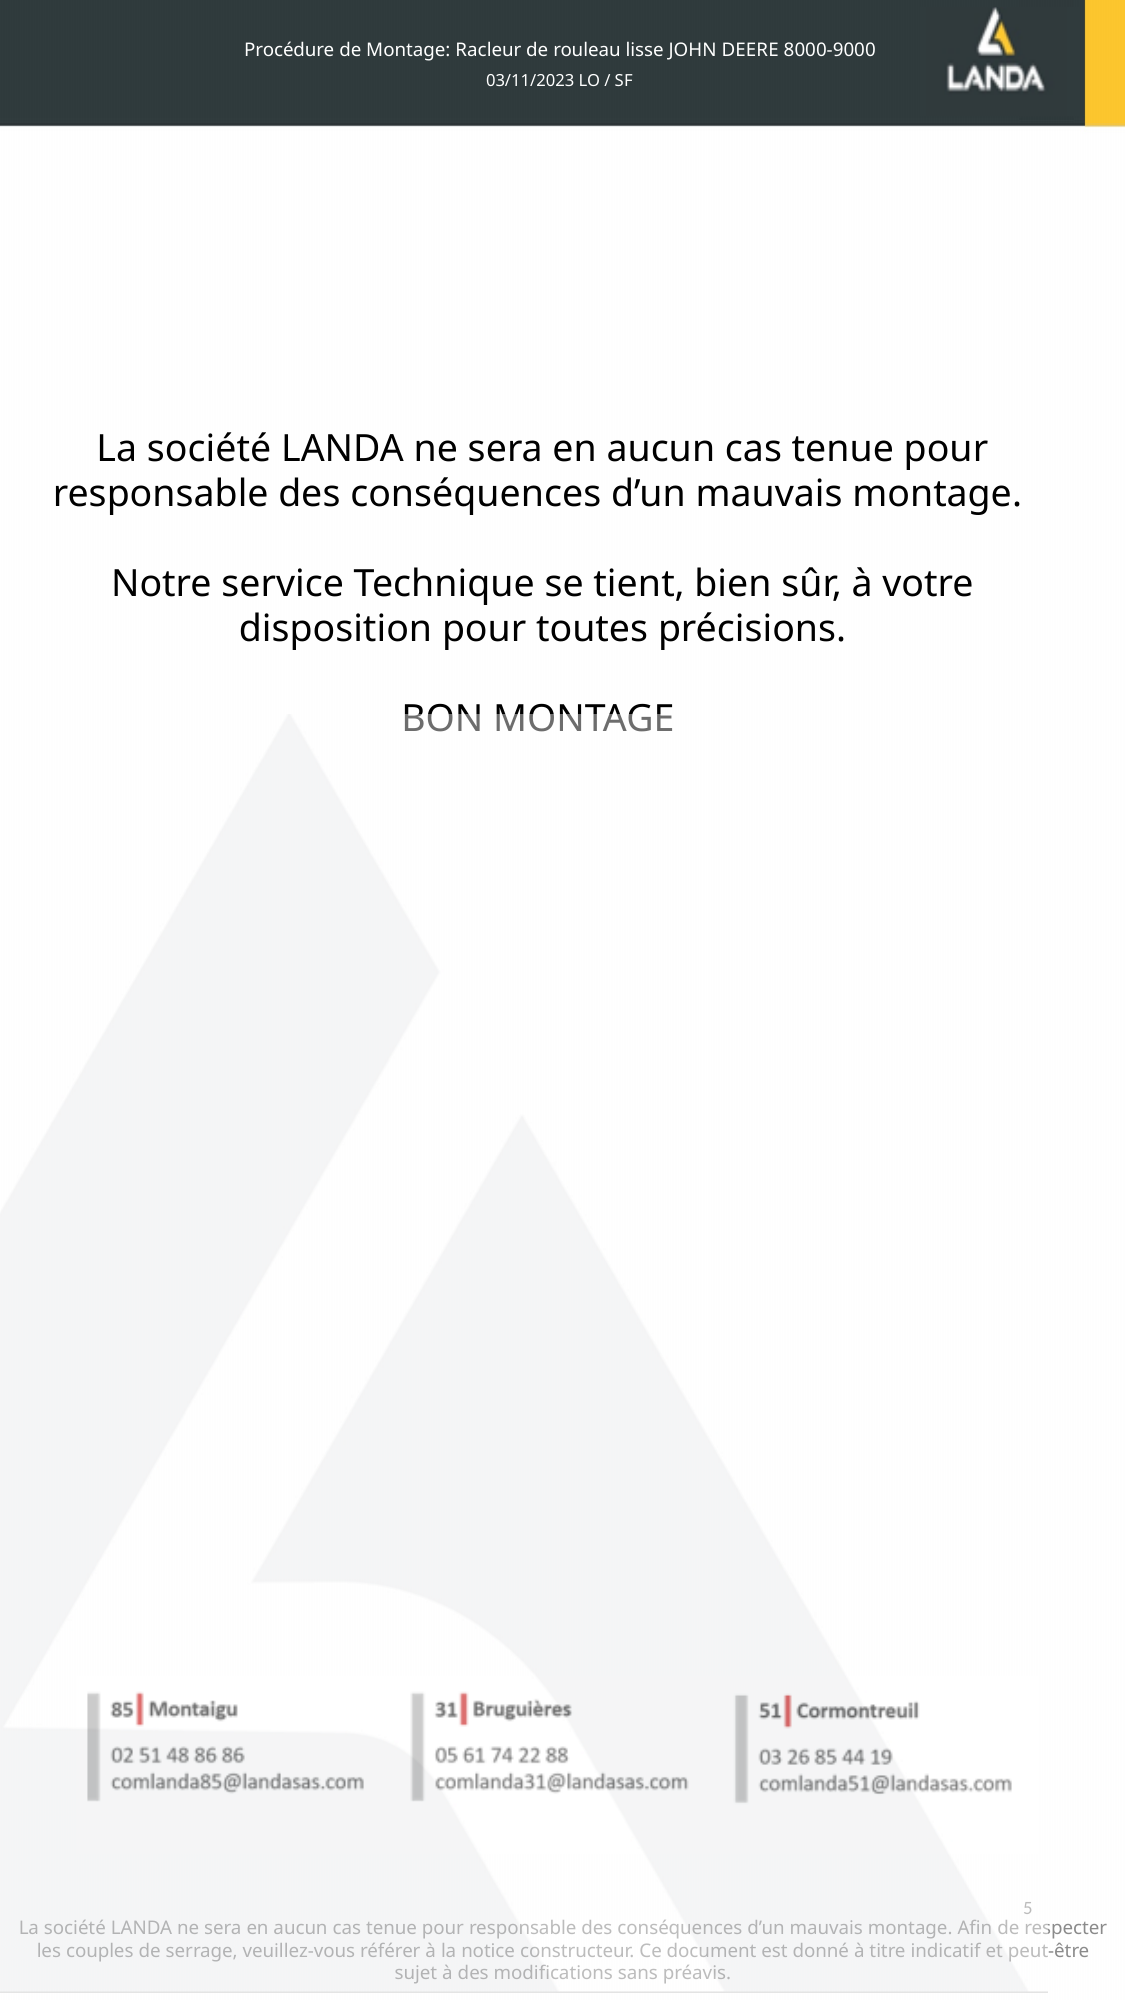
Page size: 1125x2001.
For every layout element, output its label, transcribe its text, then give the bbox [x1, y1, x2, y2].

text_box Procédure de Montage: Racleur de rouleau lisse JOHN DEERE 8000-9000 03/11/2023 LO / SF [0, 0, 1122, 98]
text_box La société LANDA ne sera en aucun cas tenue pour responsable des conséquences d’un mauvais montage. Notre service Technique se tient, bien sûr, à votre disposition pour toutes précisions. BON MONTAGE [38, 416, 1048, 714]
picture [0, 0, 1125, 2000]
footer La société LANDA ne sera en aucun cas tenue pour responsable des conséquences d’un mauvais montage. Afin de respecter les couples de serrage, veuillez-vous référer à la notice constructeur. Ce document est donné à titre indicatif et peut-être sujet à des modifications sans préavis. [1048, 1906, 1125, 1993]
